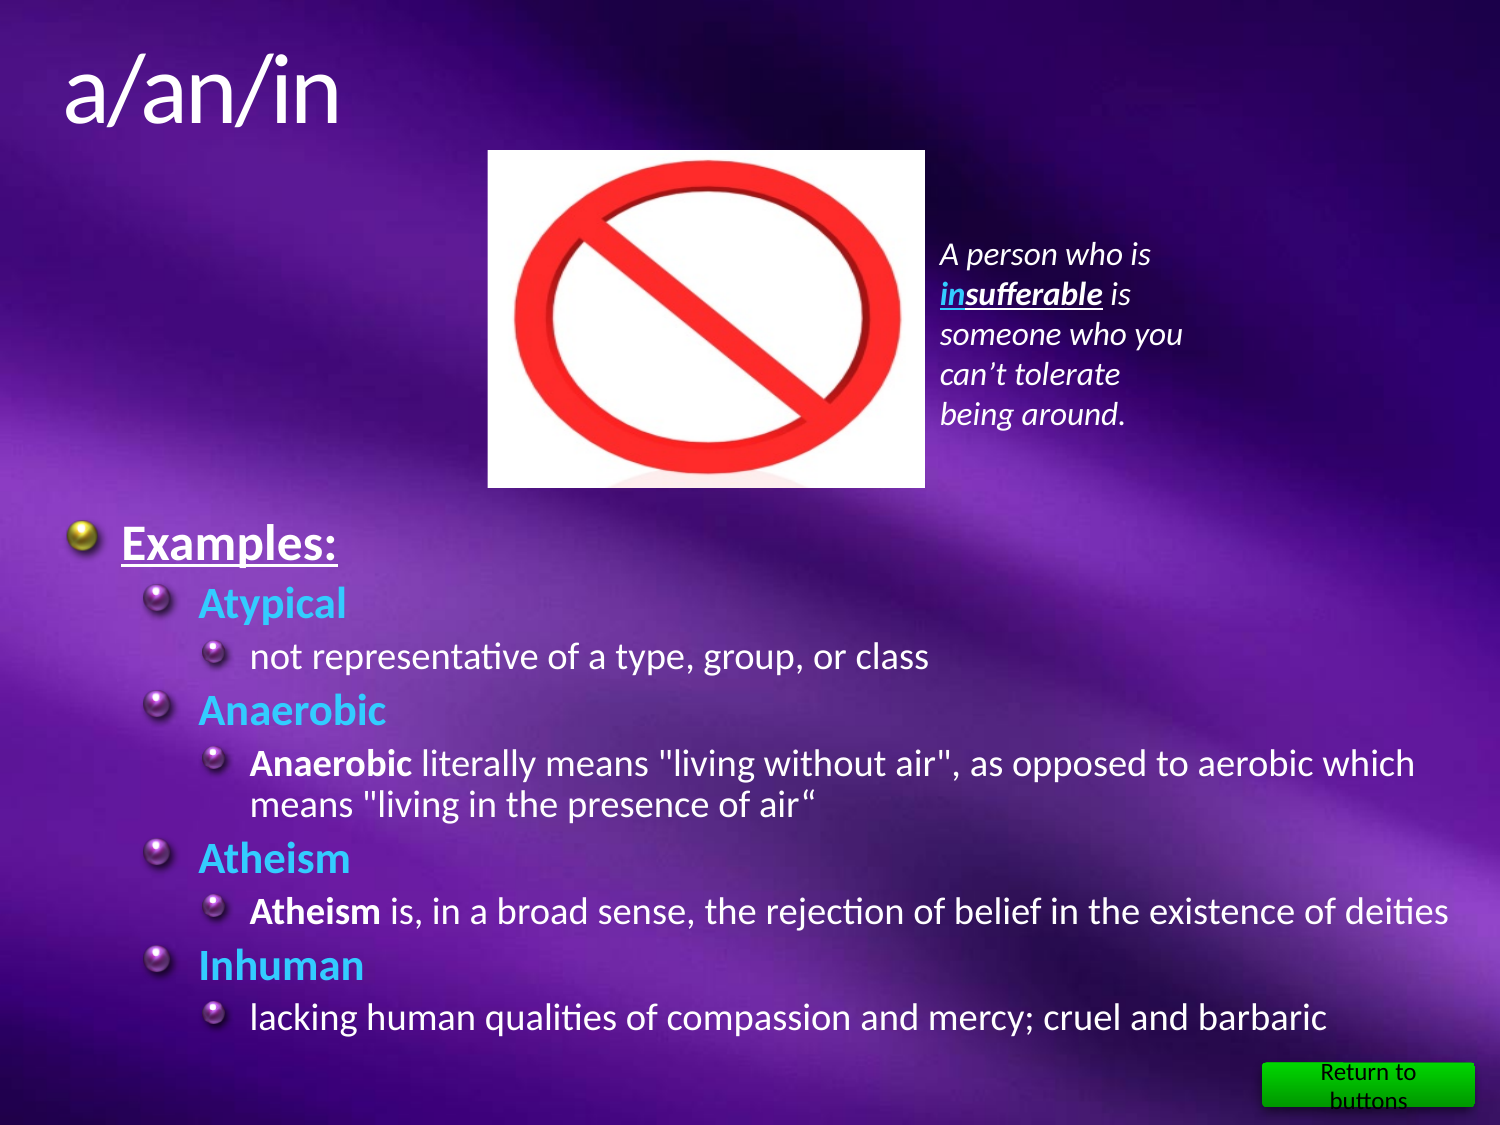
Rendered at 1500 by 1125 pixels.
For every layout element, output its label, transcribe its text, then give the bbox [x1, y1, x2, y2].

picture [0, 0, 1500, 1125]
text_box A person who is insufferable is someone who you can’t tolerate being around. [931, 224, 1200, 440]
text_box Return to buttons [1262, 1062, 1475, 1108]
list Examples: Atypical not representative of a type, group, or class Anaerobic Anaerobic literally means "living without air", as opposed to aerobic which means "living in the presence of air“ Atheism Atheism is, in a broad sense, the rejection of belief in the existence of deities Inhuman lacking human qualities of compassion and mercy; cruel and barbaric [62, 312, 1450, 1075]
title a/an/in [62, 37, 1438, 229]
